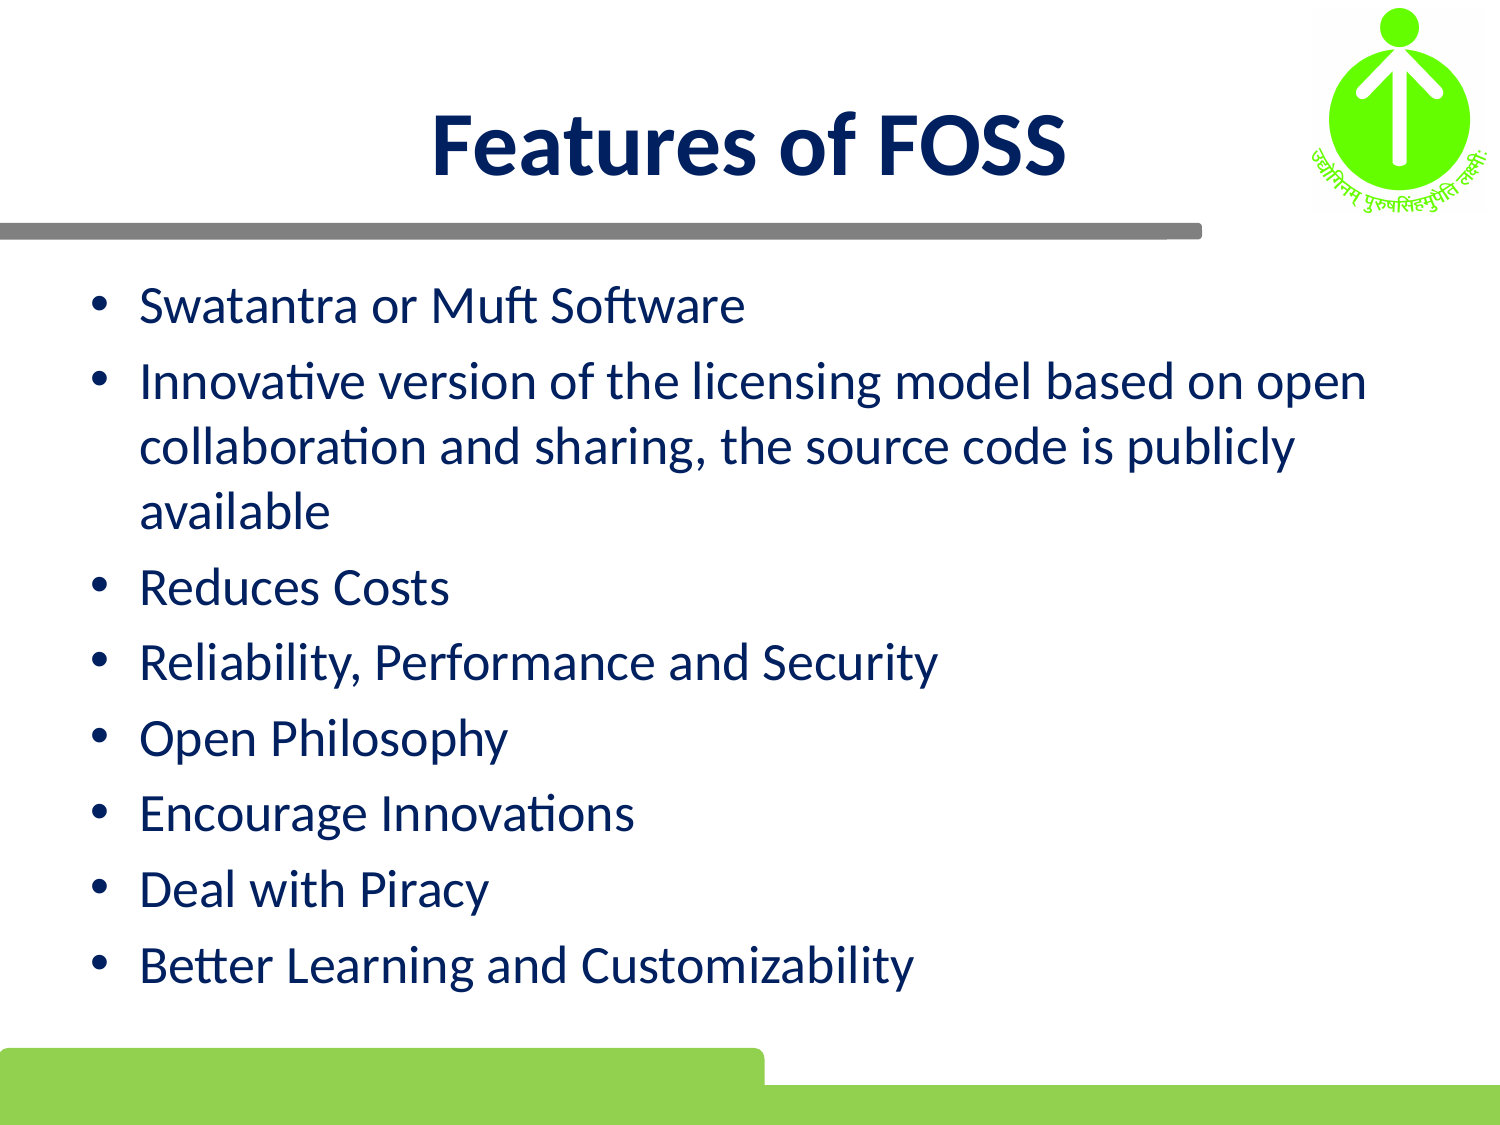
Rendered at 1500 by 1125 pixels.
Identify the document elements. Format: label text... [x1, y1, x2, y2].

list Swatantra or Muft Software Innovative version of the licensing model based on open collaboration and sharing, the source code is publicly available Reduces Costs Reliability, Performance and Security Open Philosophy Encourage Innovations Deal with Piracy Better Learning and Customizability [75, 262, 1425, 1005]
picture [1312, 8, 1487, 213]
title Features of FOSS [75, 45, 1425, 233]
